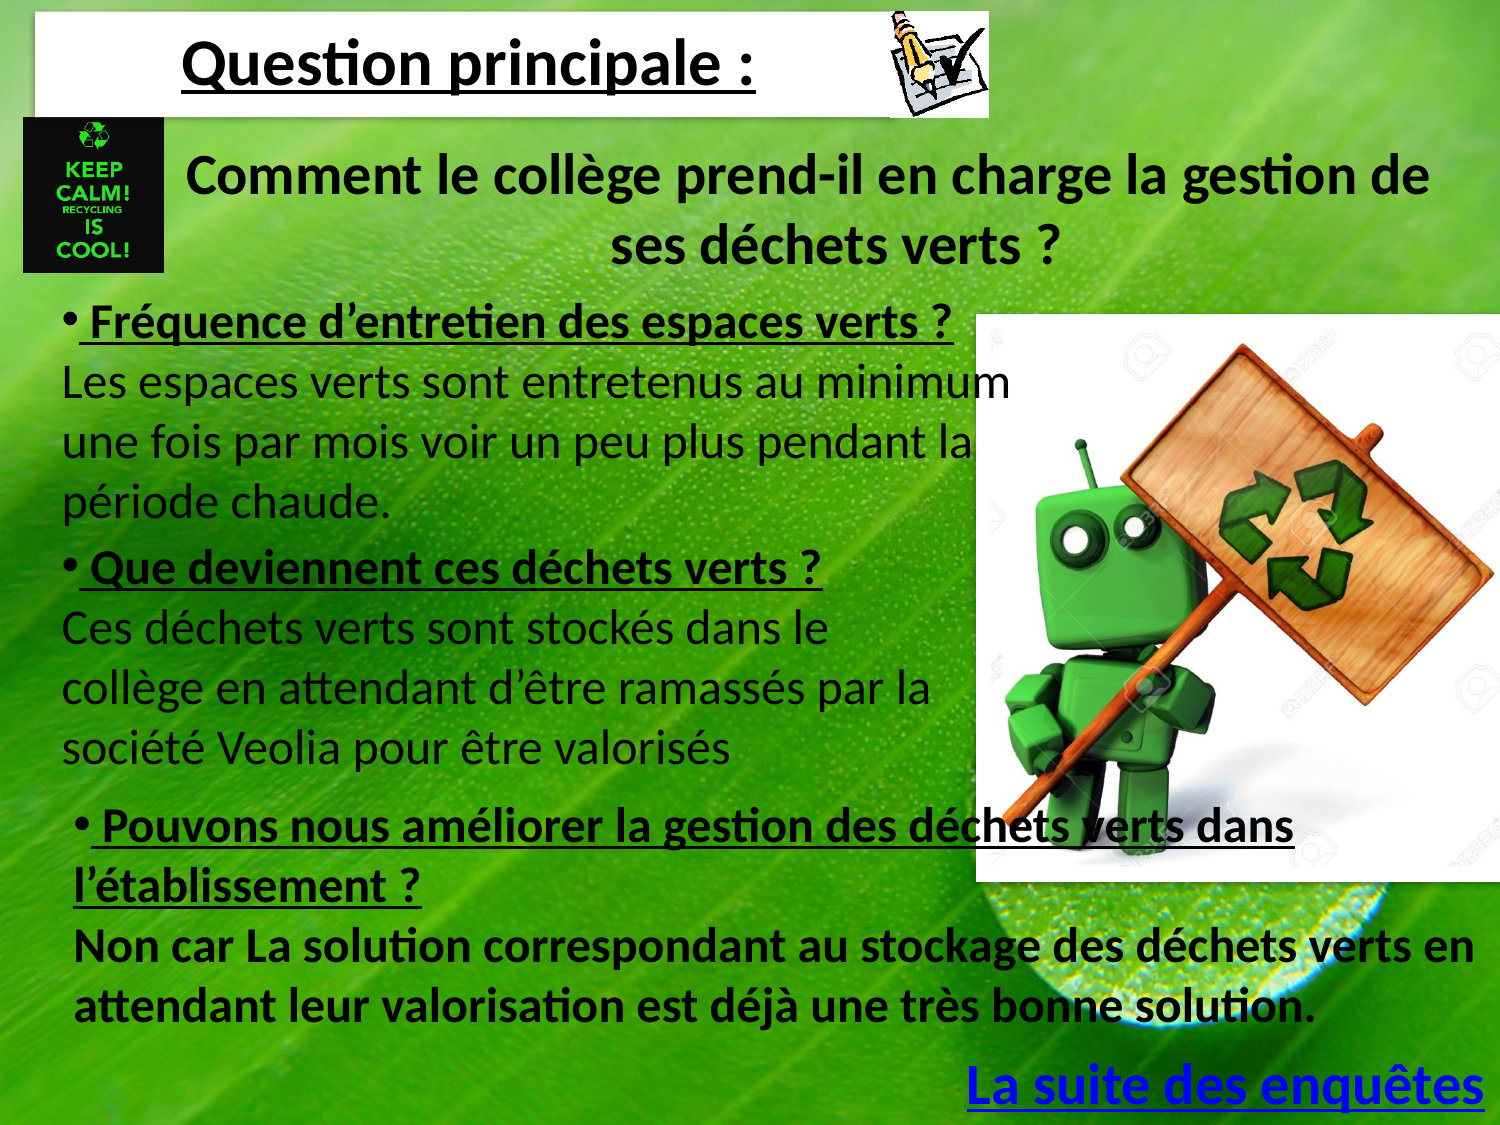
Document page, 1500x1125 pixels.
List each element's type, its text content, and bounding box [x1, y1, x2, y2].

text_box Que deviennent ces déchets verts ? Ces déchets verts sont stockés dans le collège en attendant d’être ramassés par la société Veolia pour être valorisés [46, 527, 985, 783]
text_box Comment le collège prend-il en charge la gestion de ses déchets verts ? [164, 128, 1465, 326]
text_box Pouvons nous améliorer la gestion des déchets verts dans l’établissement ? Non car La solution correspondant au stockage des déchets verts en attendant leur valorisation est déjà une très bonne solution. [58, 785, 1500, 1041]
text_box Fréquence d’entretien des espaces verts ? Les espaces verts sont entretenus au minimum une fois par mois voir un peu plus pendant la période chaude. [46, 281, 1055, 527]
text_box La suite des enquêtes [867, 1039, 1500, 1124]
list Question principale : [34, 11, 889, 118]
picture [0, 0, 1500, 1125]
picture [990, 327, 1500, 868]
